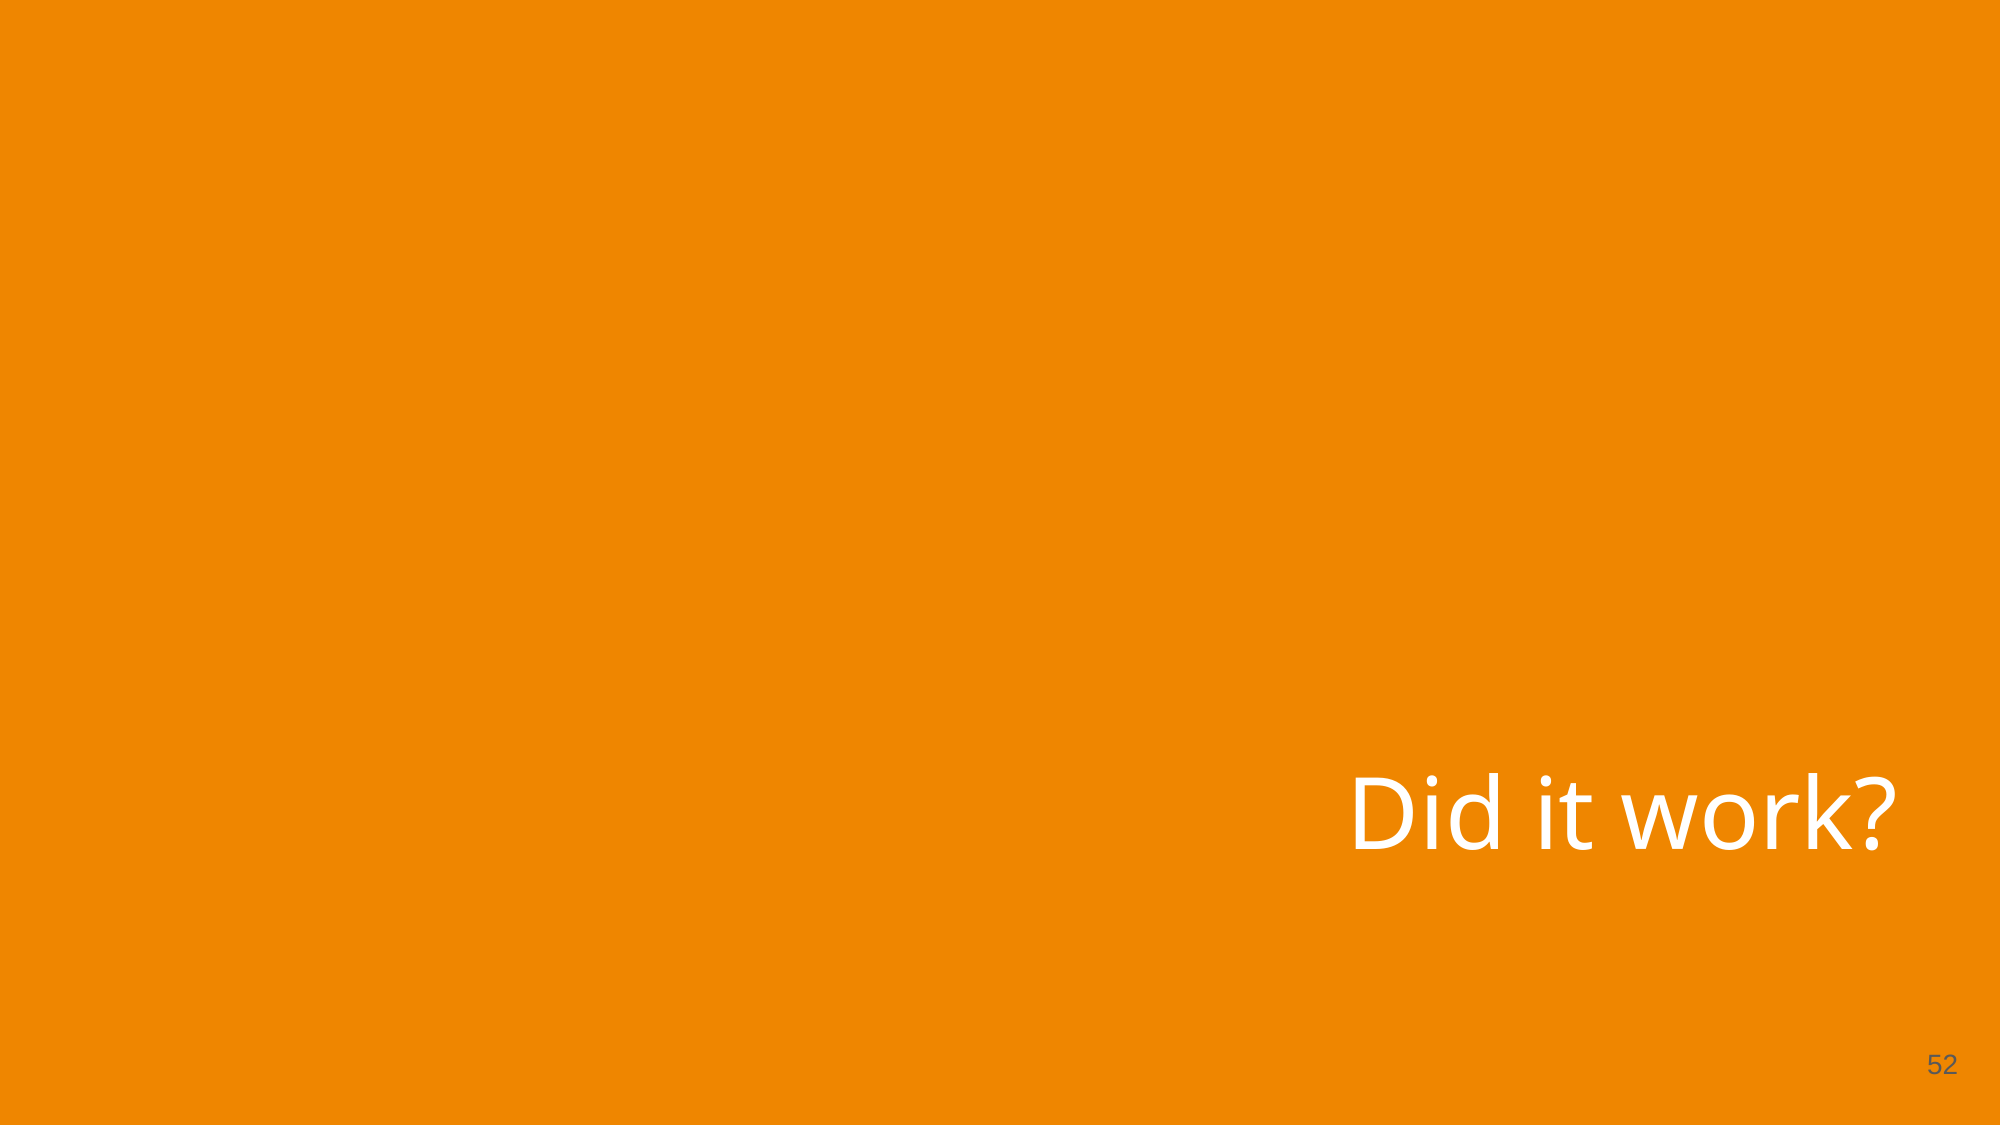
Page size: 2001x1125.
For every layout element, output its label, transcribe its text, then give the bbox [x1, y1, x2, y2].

title Did it work? [212, 717, 1914, 902]
slide_number 52 [1853, 1019, 1974, 1106]
